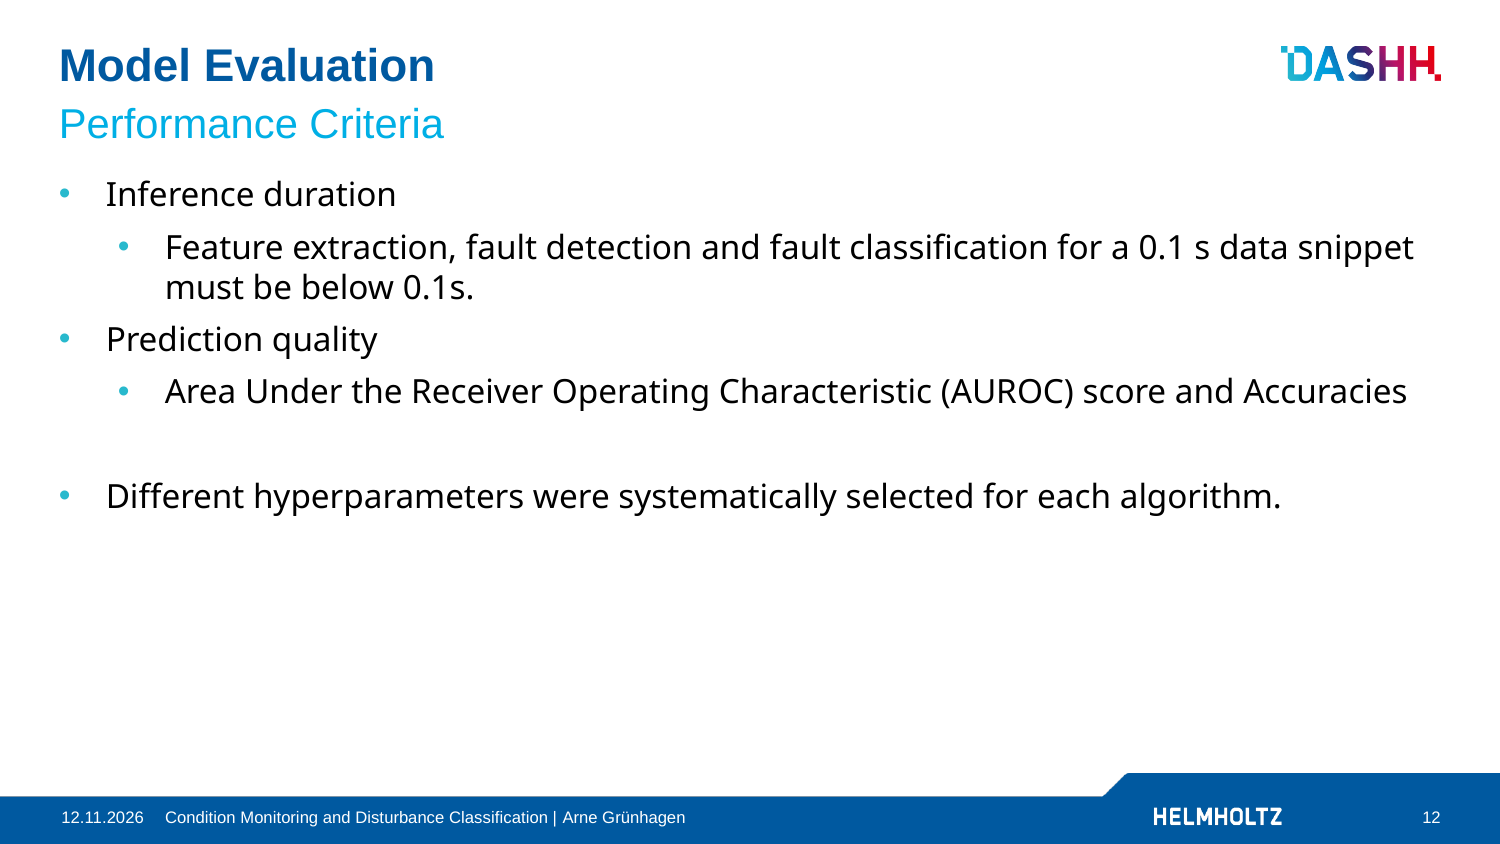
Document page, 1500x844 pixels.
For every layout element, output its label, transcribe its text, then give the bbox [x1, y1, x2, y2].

title Model Evaluation [59, 36, 1130, 97]
picture [1326, 59, 1332, 67]
picture [0, 773, 1500, 844]
picture [1327, 46, 1441, 81]
footer Condition Monitoring and Disturbance Classification | Arne Grünhagen [165, 794, 1046, 840]
picture [1281, 46, 1324, 81]
list Inference duration Feature extraction, fault detection and fault classification for a 0.1 s data snippet must be below 0.1s. Prediction quality Area Under the Receiver Operating Characteristic (AUROC) score and Accuracies Different hyperparameters were systematically selected for each algorithm. [58, 173, 1441, 700]
picture [1321, 75, 1336, 81]
list Performance Criteria [58, 97, 1441, 141]
